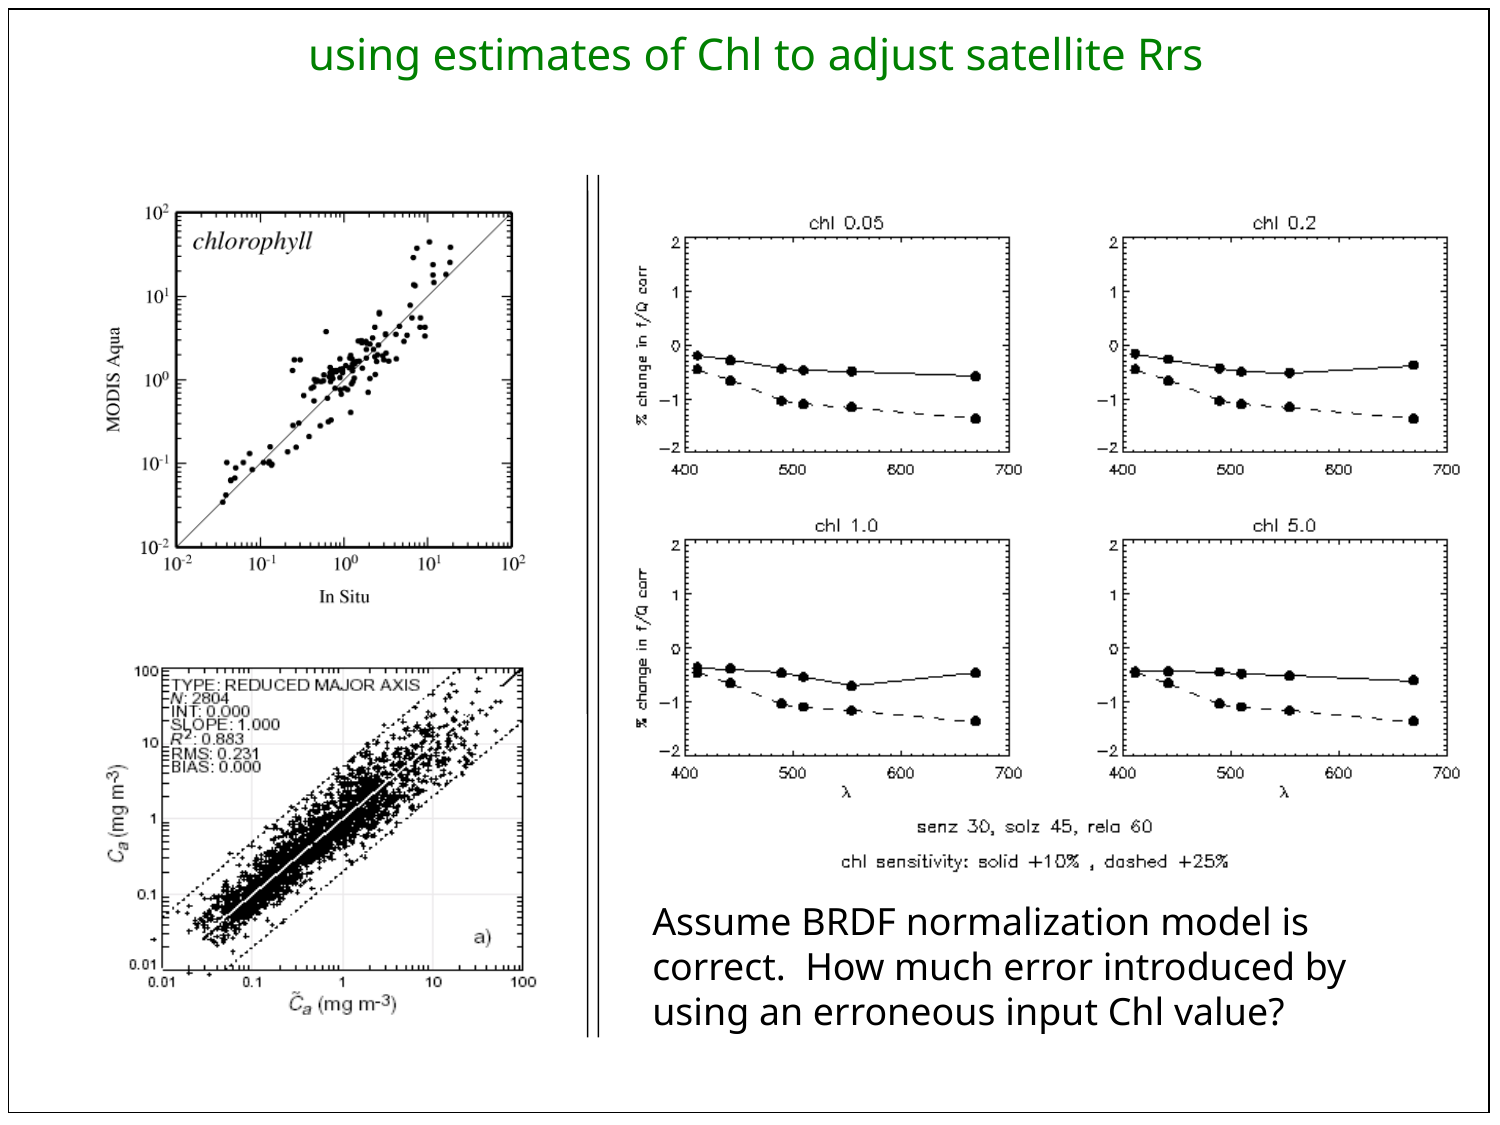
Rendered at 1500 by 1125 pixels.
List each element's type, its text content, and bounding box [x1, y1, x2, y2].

picture [599, 212, 1470, 897]
picture [85, 183, 549, 626]
text_box using estimates of Chl to adjust satellite Rrs [37, 19, 1475, 87]
text_box Assume BRDF normalization model is correct. How much error introduced by using an erroneous input Chl value? [637, 905, 1438, 1040]
picture [74, 637, 563, 1031]
